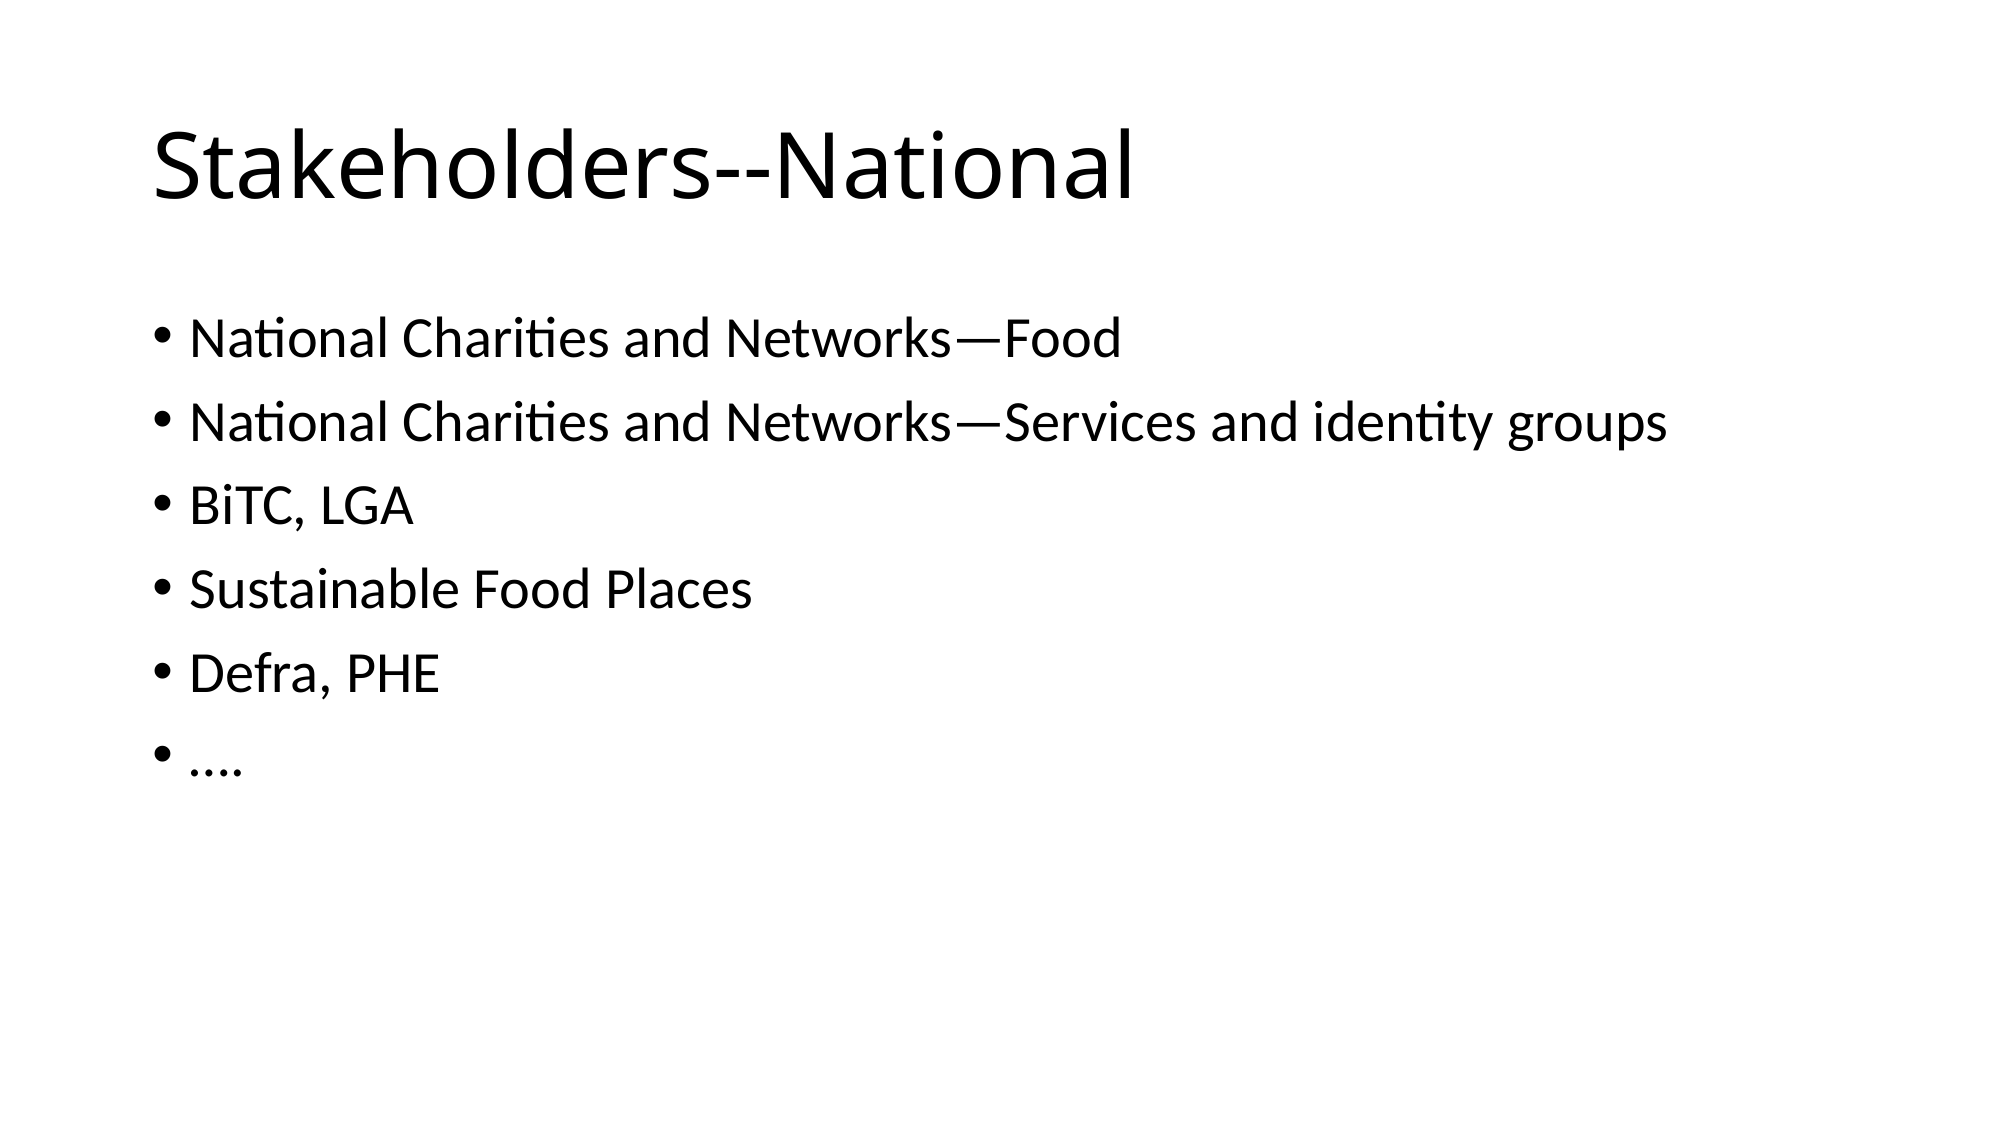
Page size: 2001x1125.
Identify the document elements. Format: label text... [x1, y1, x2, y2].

title Stakeholders--National [137, 59, 1863, 278]
list National Charities and Networks—Food National Charities and Networks—Services and identity groups BiTC, LGA Sustainable Food Places Defra, PHE …. [137, 299, 1863, 1014]
